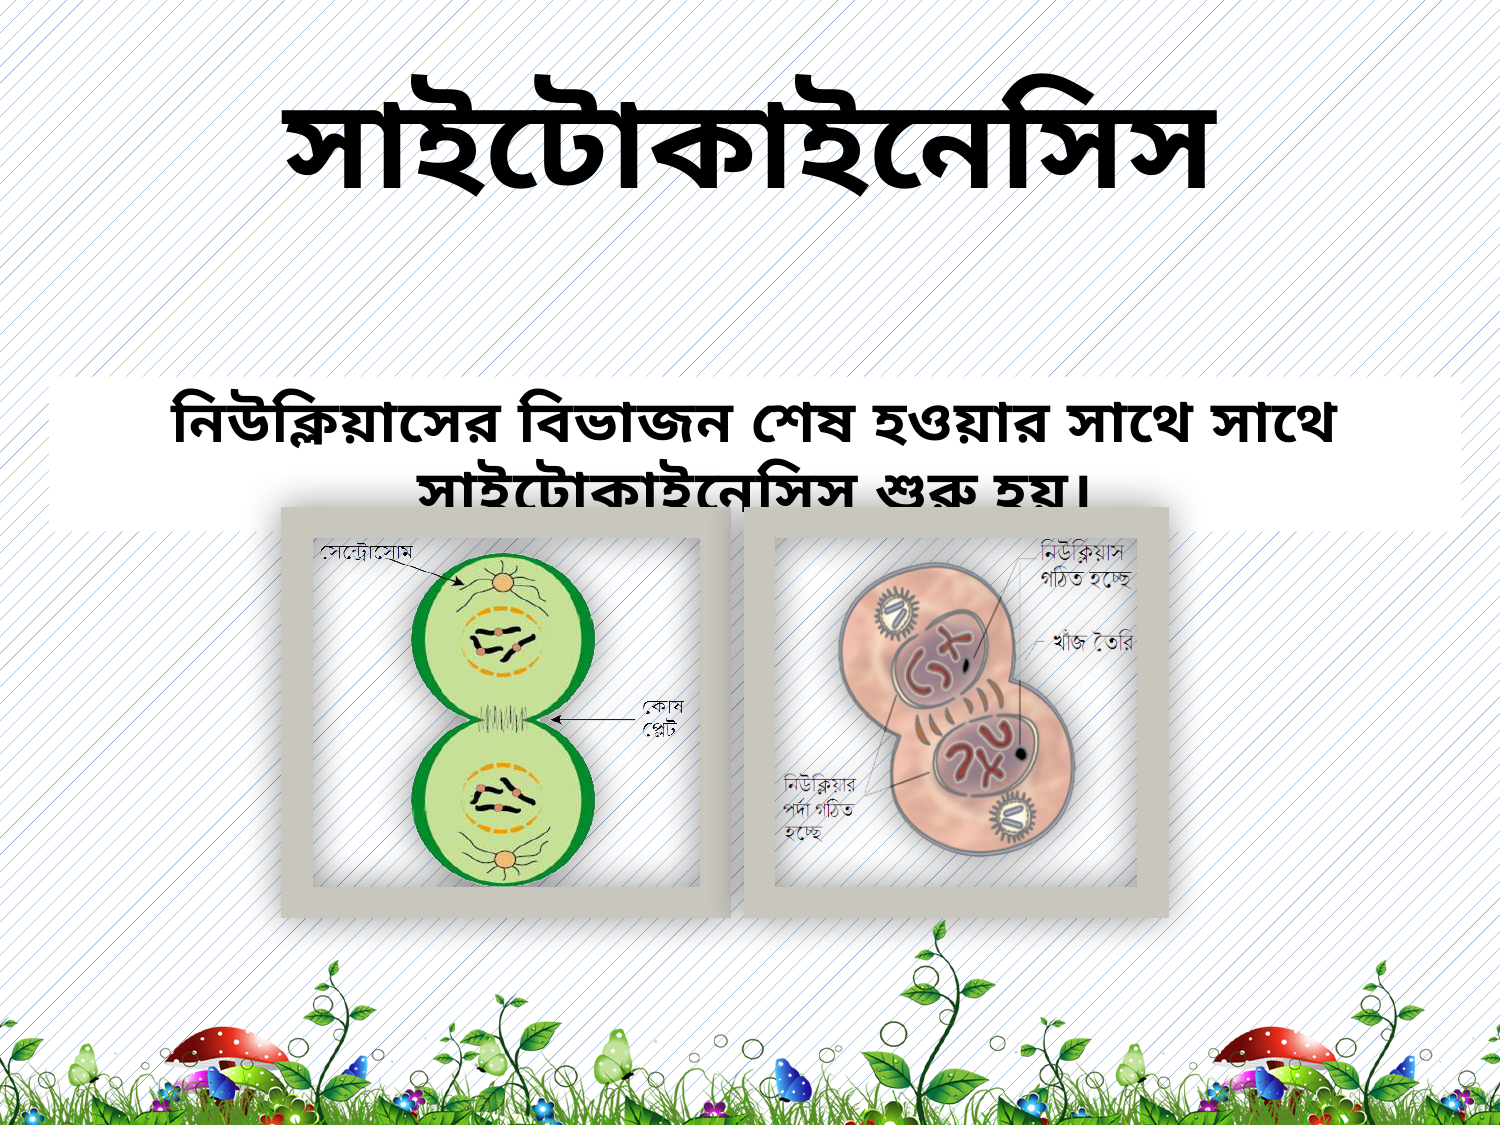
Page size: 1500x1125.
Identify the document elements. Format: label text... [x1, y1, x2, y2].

title সাইটোকাইনেসিস [75, 45, 1425, 233]
picture [312, 538, 701, 888]
picture [774, 538, 1138, 888]
text_box নিউক্লিয়াসের বিভাজন শেষ হওয়ার সাথে সাথে সাইটোকাইনেসিস শুরু হয়। [48, 376, 1462, 532]
picture [0, 912, 1500, 1125]
